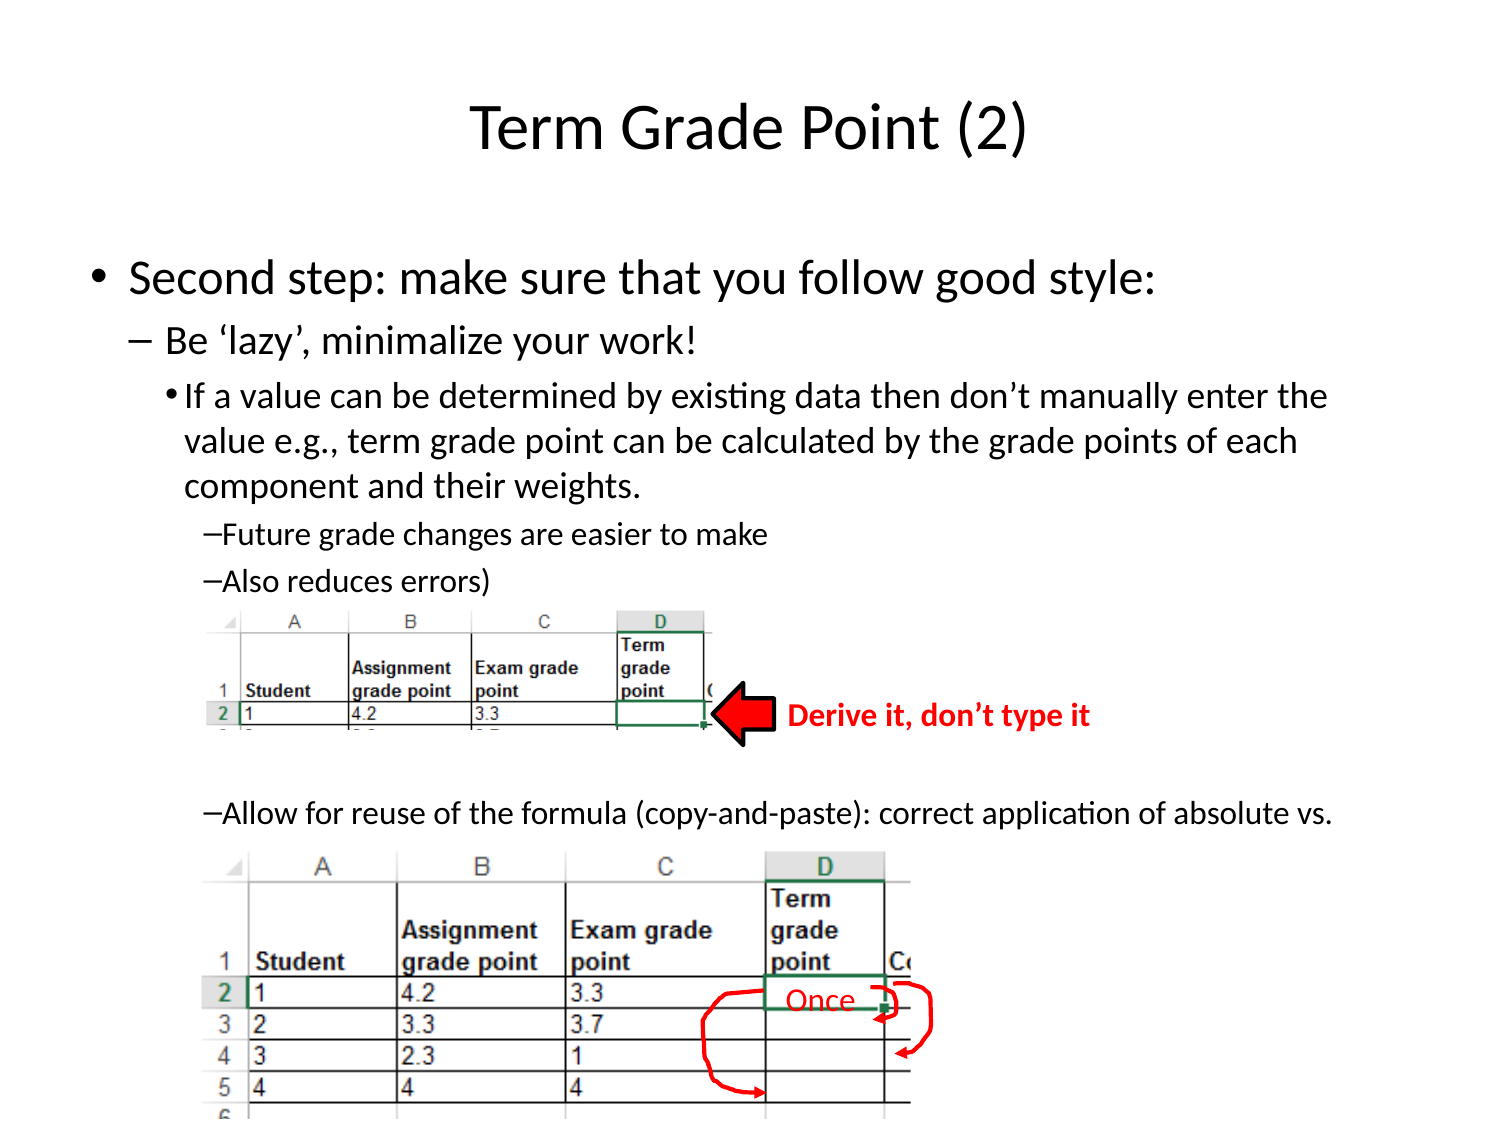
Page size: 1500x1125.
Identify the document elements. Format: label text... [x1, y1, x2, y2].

list Second step: make sure that you follow good style: Be ‘lazy’, minimalize your work! If a value can be determined by existing data then don’t manually enter the value e.g., term grade point can be calculated by the grade points of each component and their weights. Future grade changes are easier to make Also reduces errors) Allow for reuse of the formula (copy-and-paste): correct application of absolute vs. relative addressing [75, 237, 1425, 1063]
title Term Grade Point (2) [75, 45, 1425, 200]
picture [204, 599, 713, 730]
text_box [917, 983, 934, 1051]
picture [200, 837, 911, 1120]
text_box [712, 682, 1149, 746]
